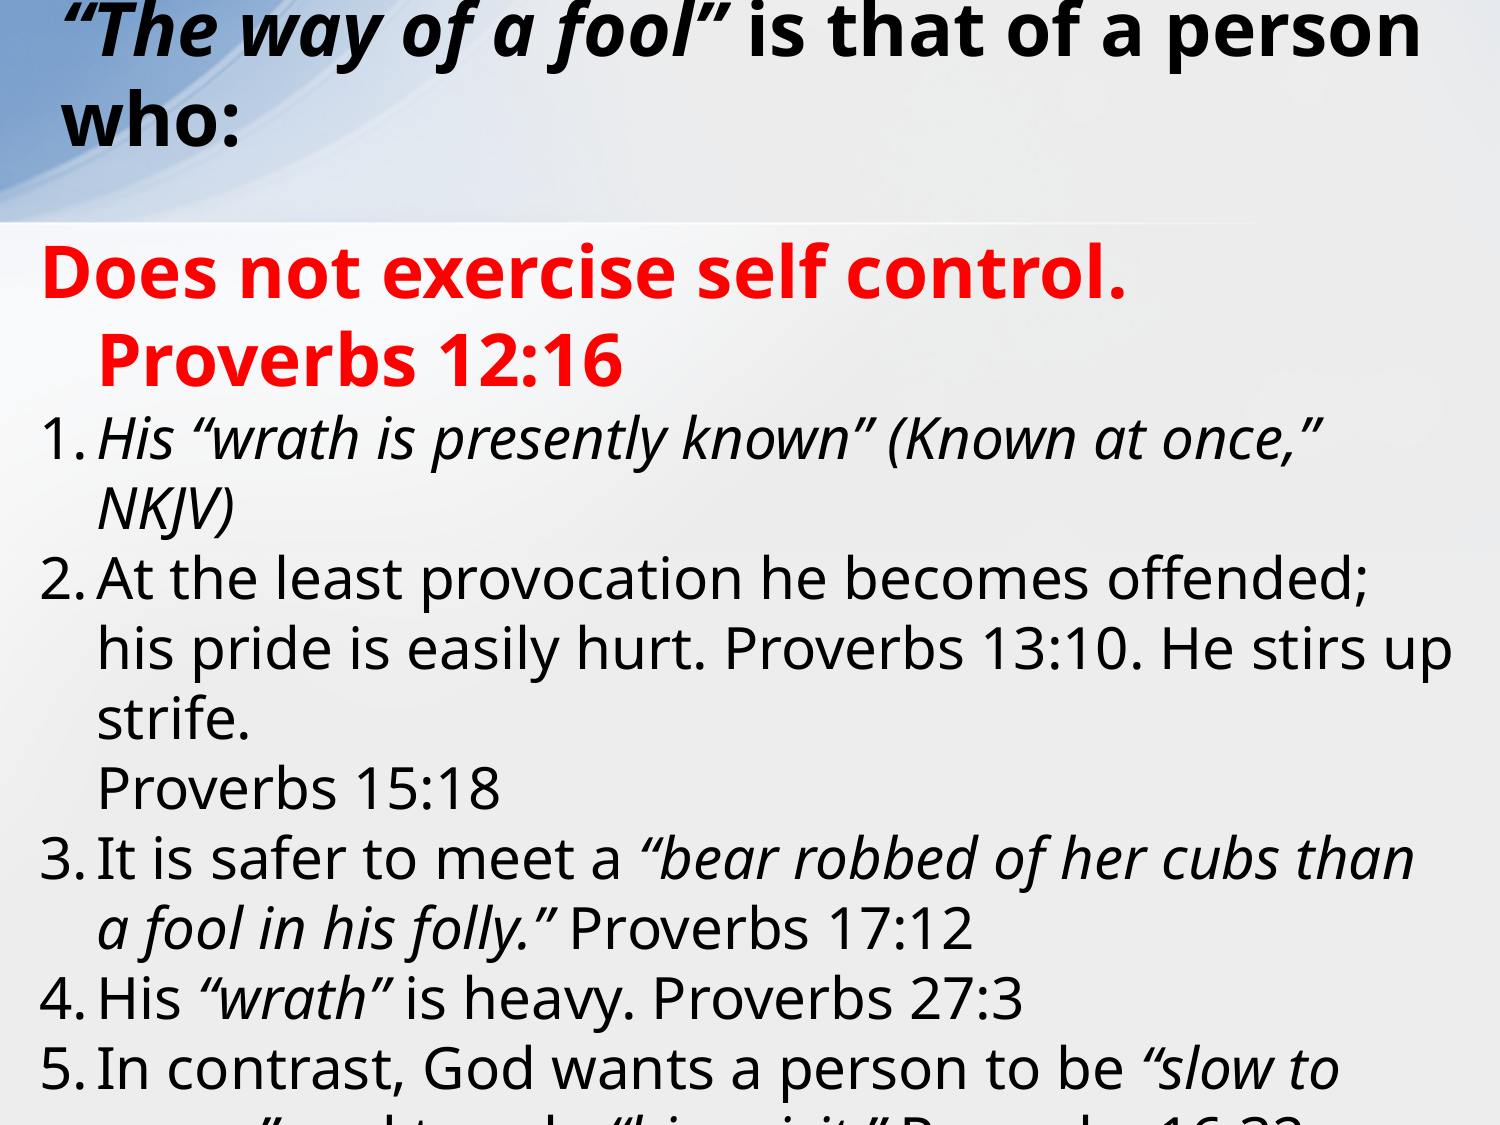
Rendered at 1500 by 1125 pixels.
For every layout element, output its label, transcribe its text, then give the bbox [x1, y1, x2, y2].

picture [0, 0, 1500, 1125]
list Does not exercise self control. Proverbs 12:16 1. His “wrath is presently known” (Known at once,” NKJV) 2. At the least provocation he becomes offended; his pride is easily hurt. Proverbs 13:10. He stirs up strife. Proverbs 15:18 3. It is safer to meet a “bear robbed of her cubs than a fool in his folly.” Proverbs 17:12 4. His “wrath” is heavy. Proverbs 27:3 5. In contrast, God wants a person to be “slow to anger,” and to rule “his spirit.” Proverbs 16:32; Proverbs 29:11; cf. Ephesians 4:26; James 1:20 [24, 218, 1475, 1125]
title “The way of a fool” is that of a person who: [45, 0, 1458, 169]
